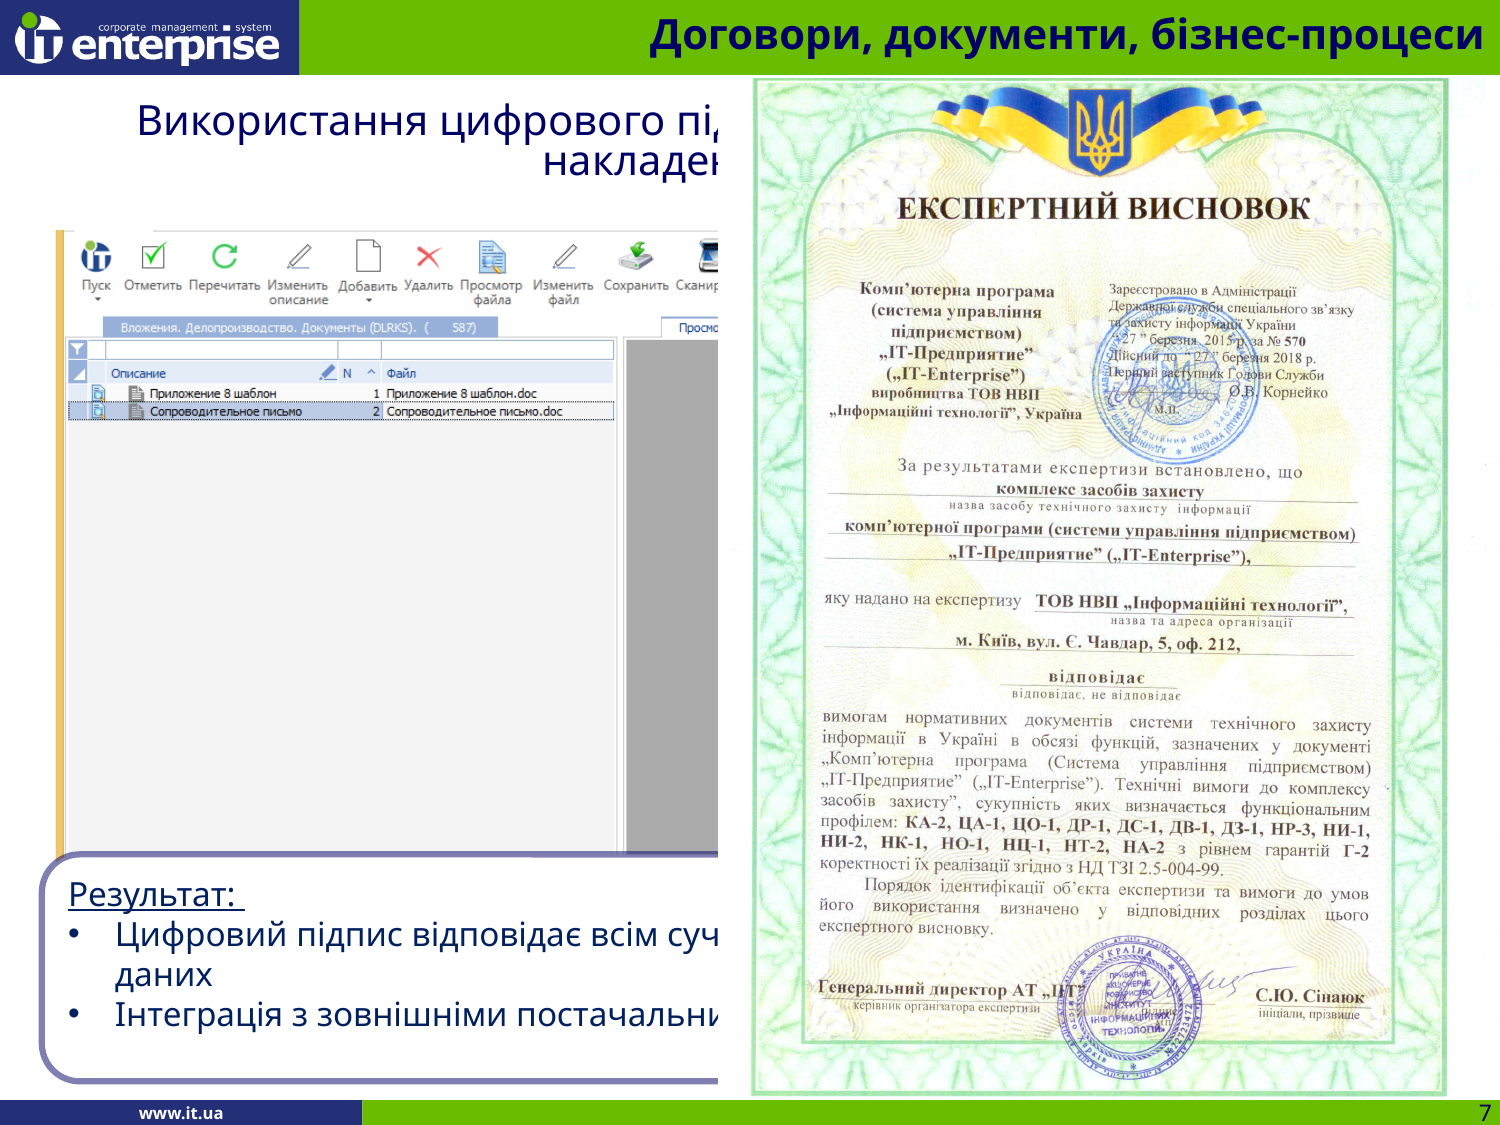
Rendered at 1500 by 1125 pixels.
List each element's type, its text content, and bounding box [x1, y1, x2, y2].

text_box Договори, документи, бізнес-процеси [414, 2, 1500, 73]
text_box Результат: Цифровий підпис відповідає всім сучасним стандартам безпеки шифрування даних Інтеграція з зовнішніми постачальниками акредитованого цифрового підпису [41, 868, 712, 1082]
picture [55, 77, 1500, 1099]
picture [15, 12, 279, 66]
text_box Використання цифрового підпису при узгодженні документів, накладенні резолюцій [90, 96, 712, 192]
